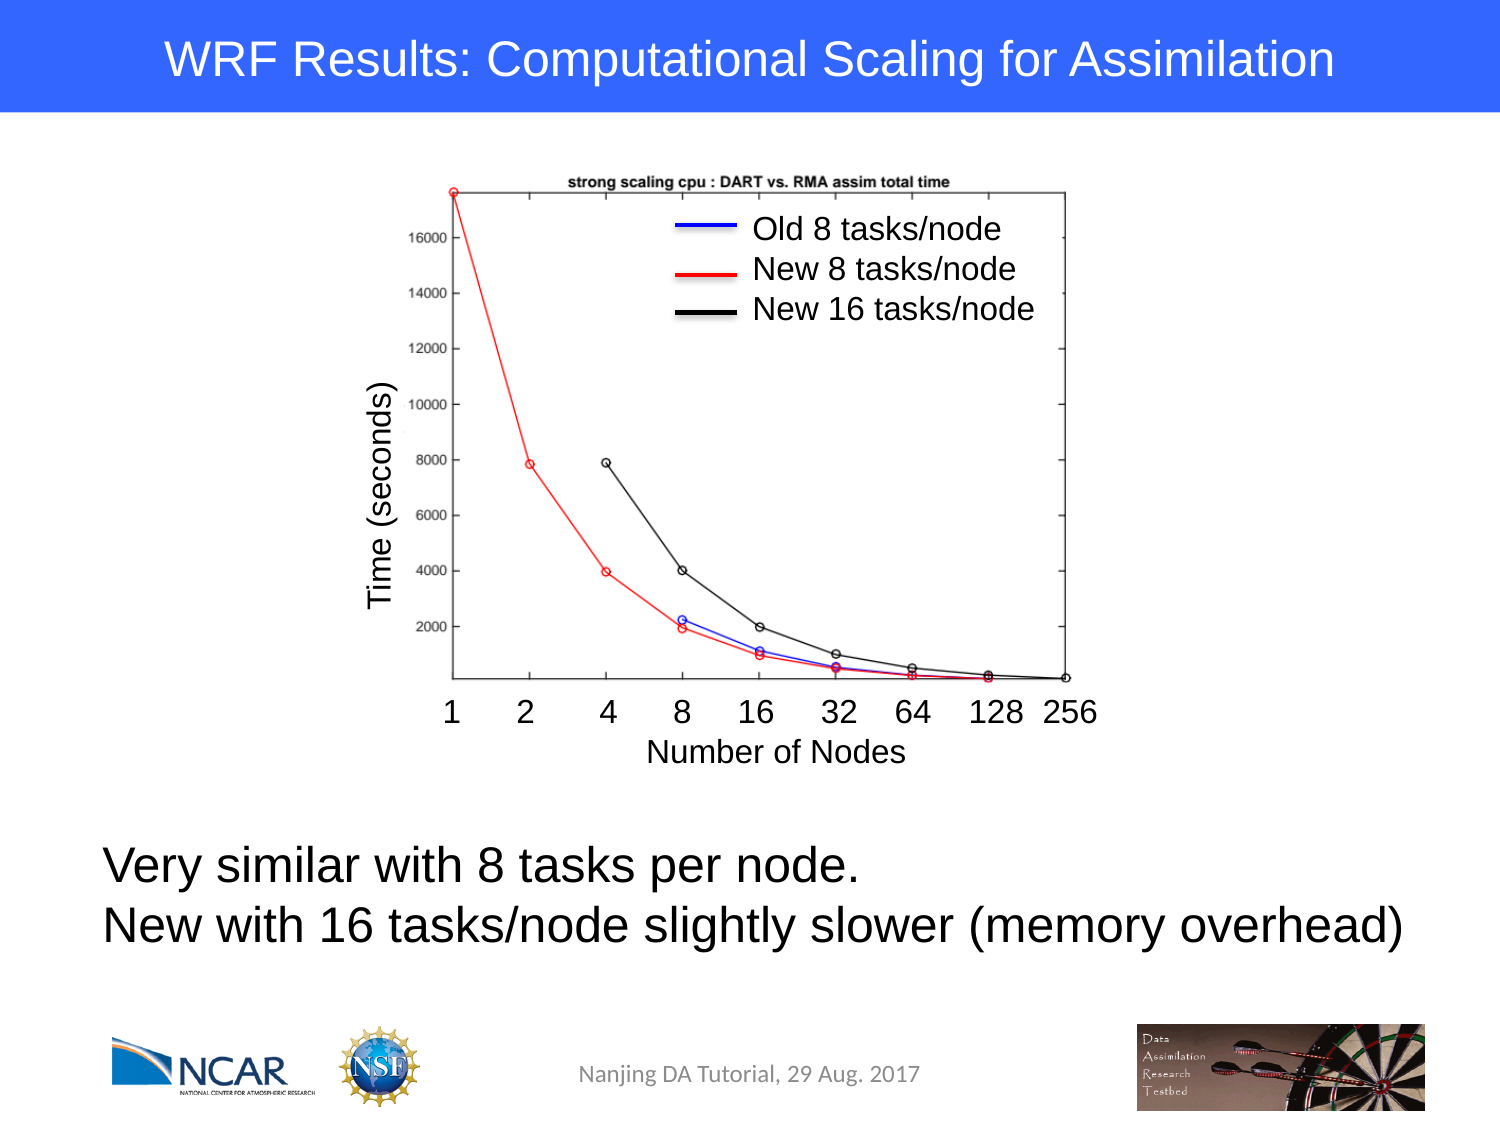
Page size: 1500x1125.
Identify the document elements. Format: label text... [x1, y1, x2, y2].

footer Nanjing DA Tutorial, 29 Aug. 2017 [512, 1042, 988, 1103]
picture [112, 1037, 315, 1095]
picture [1137, 1024, 1425, 1111]
picture [337, 1024, 421, 1108]
text_box Very similar with 8 tasks per node. New with 16 tasks/node slightly slower (memory overhead) [87, 824, 1438, 960]
title WRF Results: Computational Scaling for Assimilation [0, 0, 1500, 113]
picture [349, 149, 1139, 742]
text_box 1 2 4 8 16 32 64 128 256 Number of Nodes [399, 751, 1125, 778]
